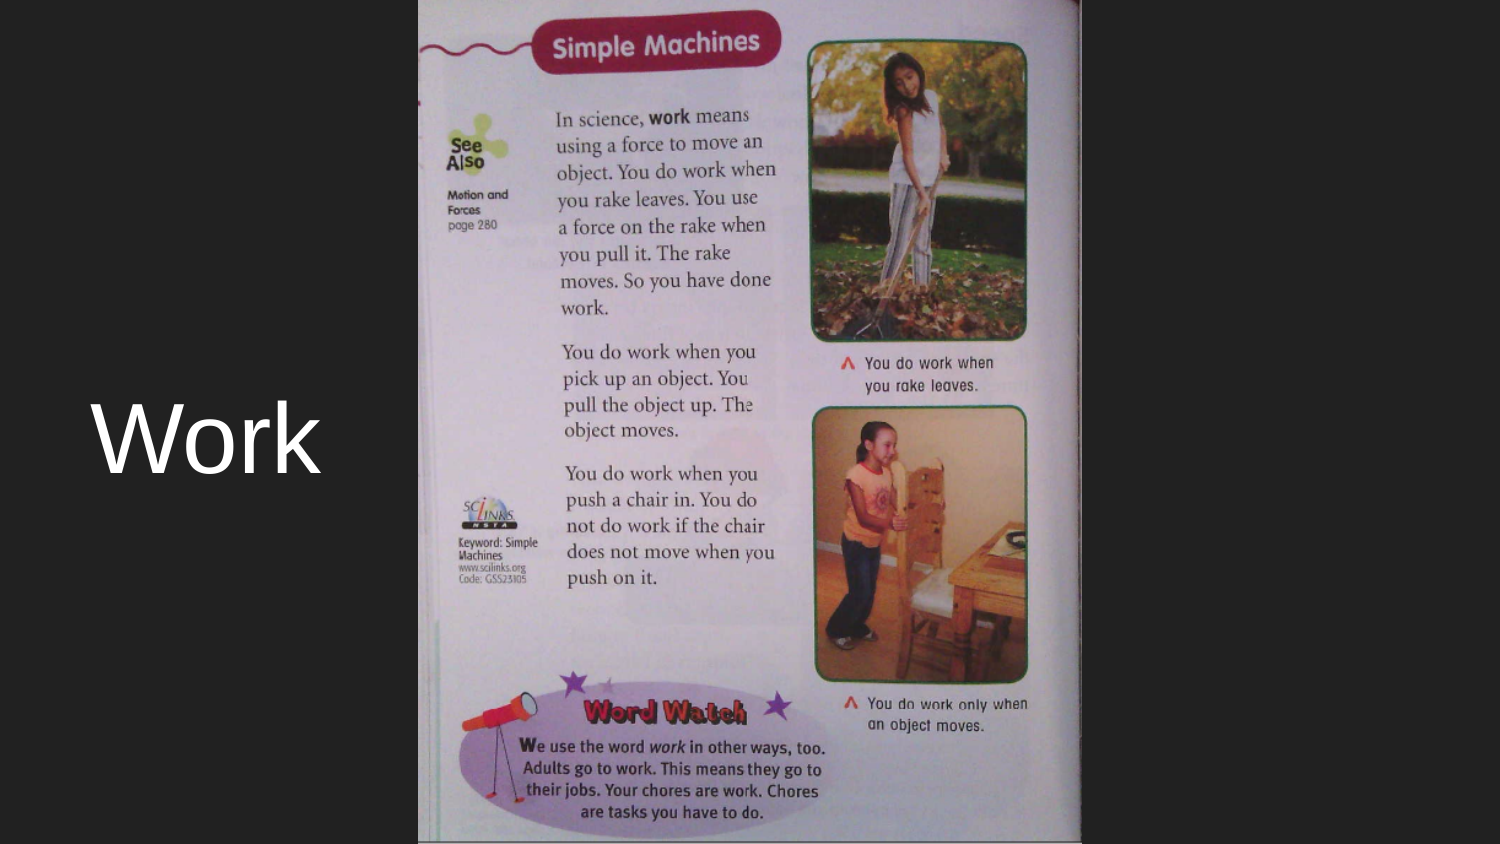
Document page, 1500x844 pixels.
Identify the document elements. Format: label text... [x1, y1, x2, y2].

picture [418, 0, 1082, 844]
title Work [75, 358, 350, 453]
